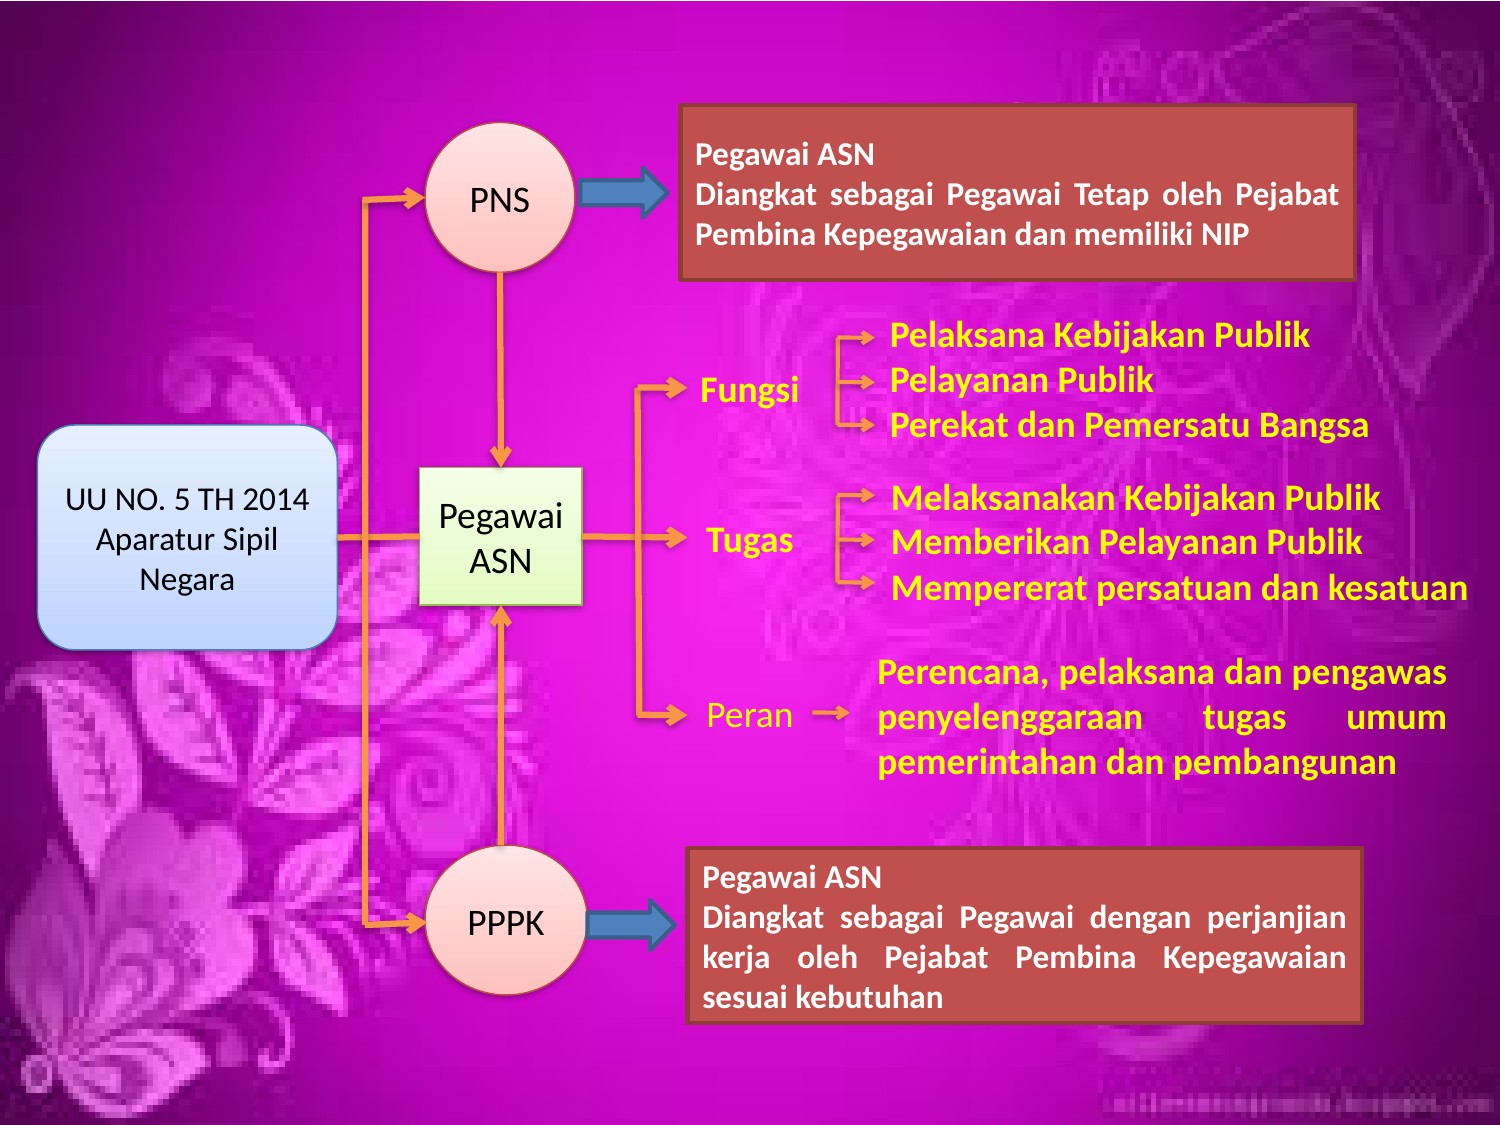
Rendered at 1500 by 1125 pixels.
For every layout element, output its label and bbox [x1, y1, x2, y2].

picture [0, 1, 1500, 1125]
text_box [364, 922, 428, 926]
text_box [362, 197, 426, 201]
